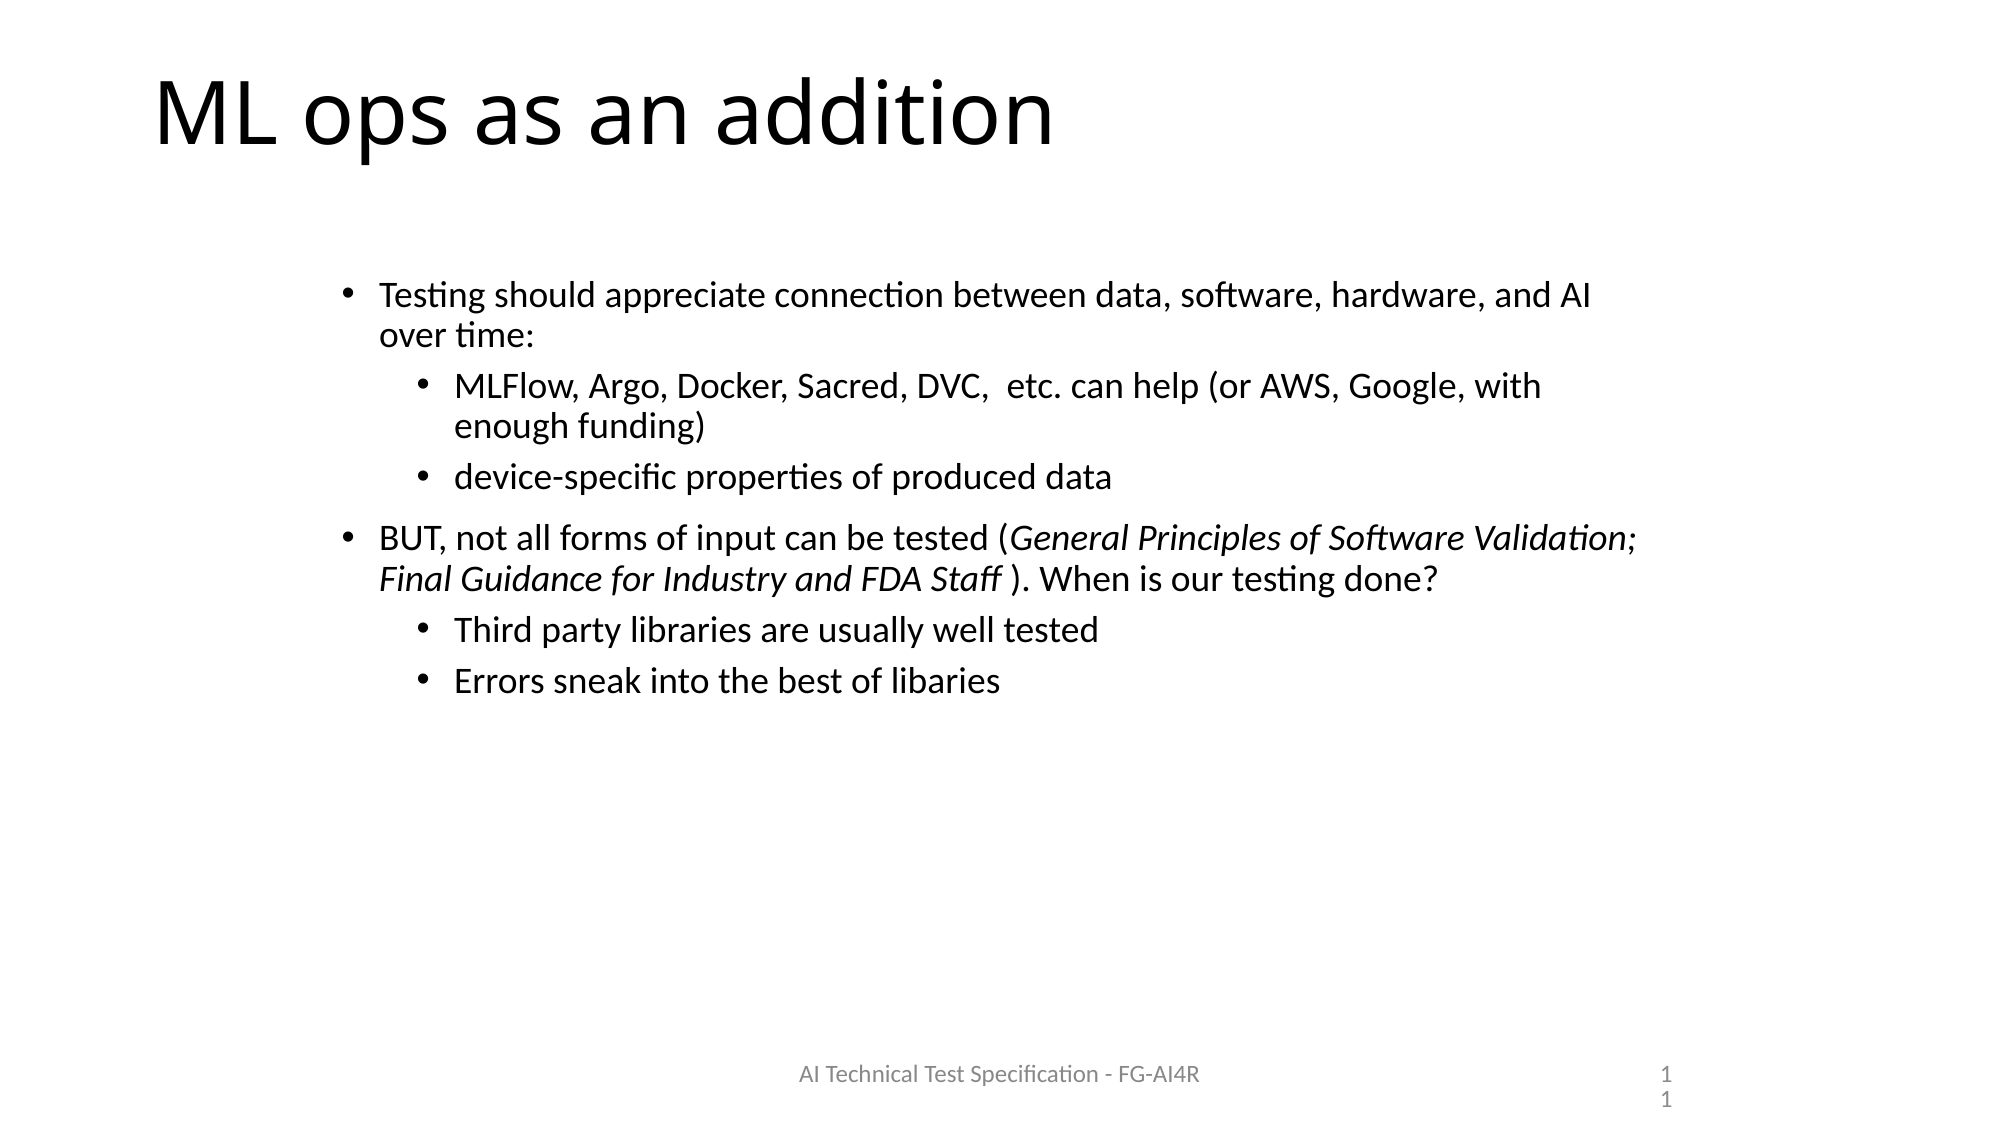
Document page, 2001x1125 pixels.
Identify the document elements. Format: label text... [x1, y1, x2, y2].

slide_number 11 [1646, 1049, 1675, 1096]
list Testing should appreciate connection between data, software, hardware, and AI over time: MLFlow, Argo, Docker, Sacred, DVC, etc. can help (or AWS, Google, with enough funding) device-specific properties of produced data BUT, not all forms of input can be tested (General Principles of Software Validation; Final Guidance for Industry and FDA Staff ). When is our testing done? Third party libraries are usually well tested Errors sneak into the best of libaries [326, 267, 1677, 846]
title ML ops as an addition [137, 59, 1863, 278]
text_box AI Technical Test Specification - FG-AI4R [770, 1050, 1230, 1095]
